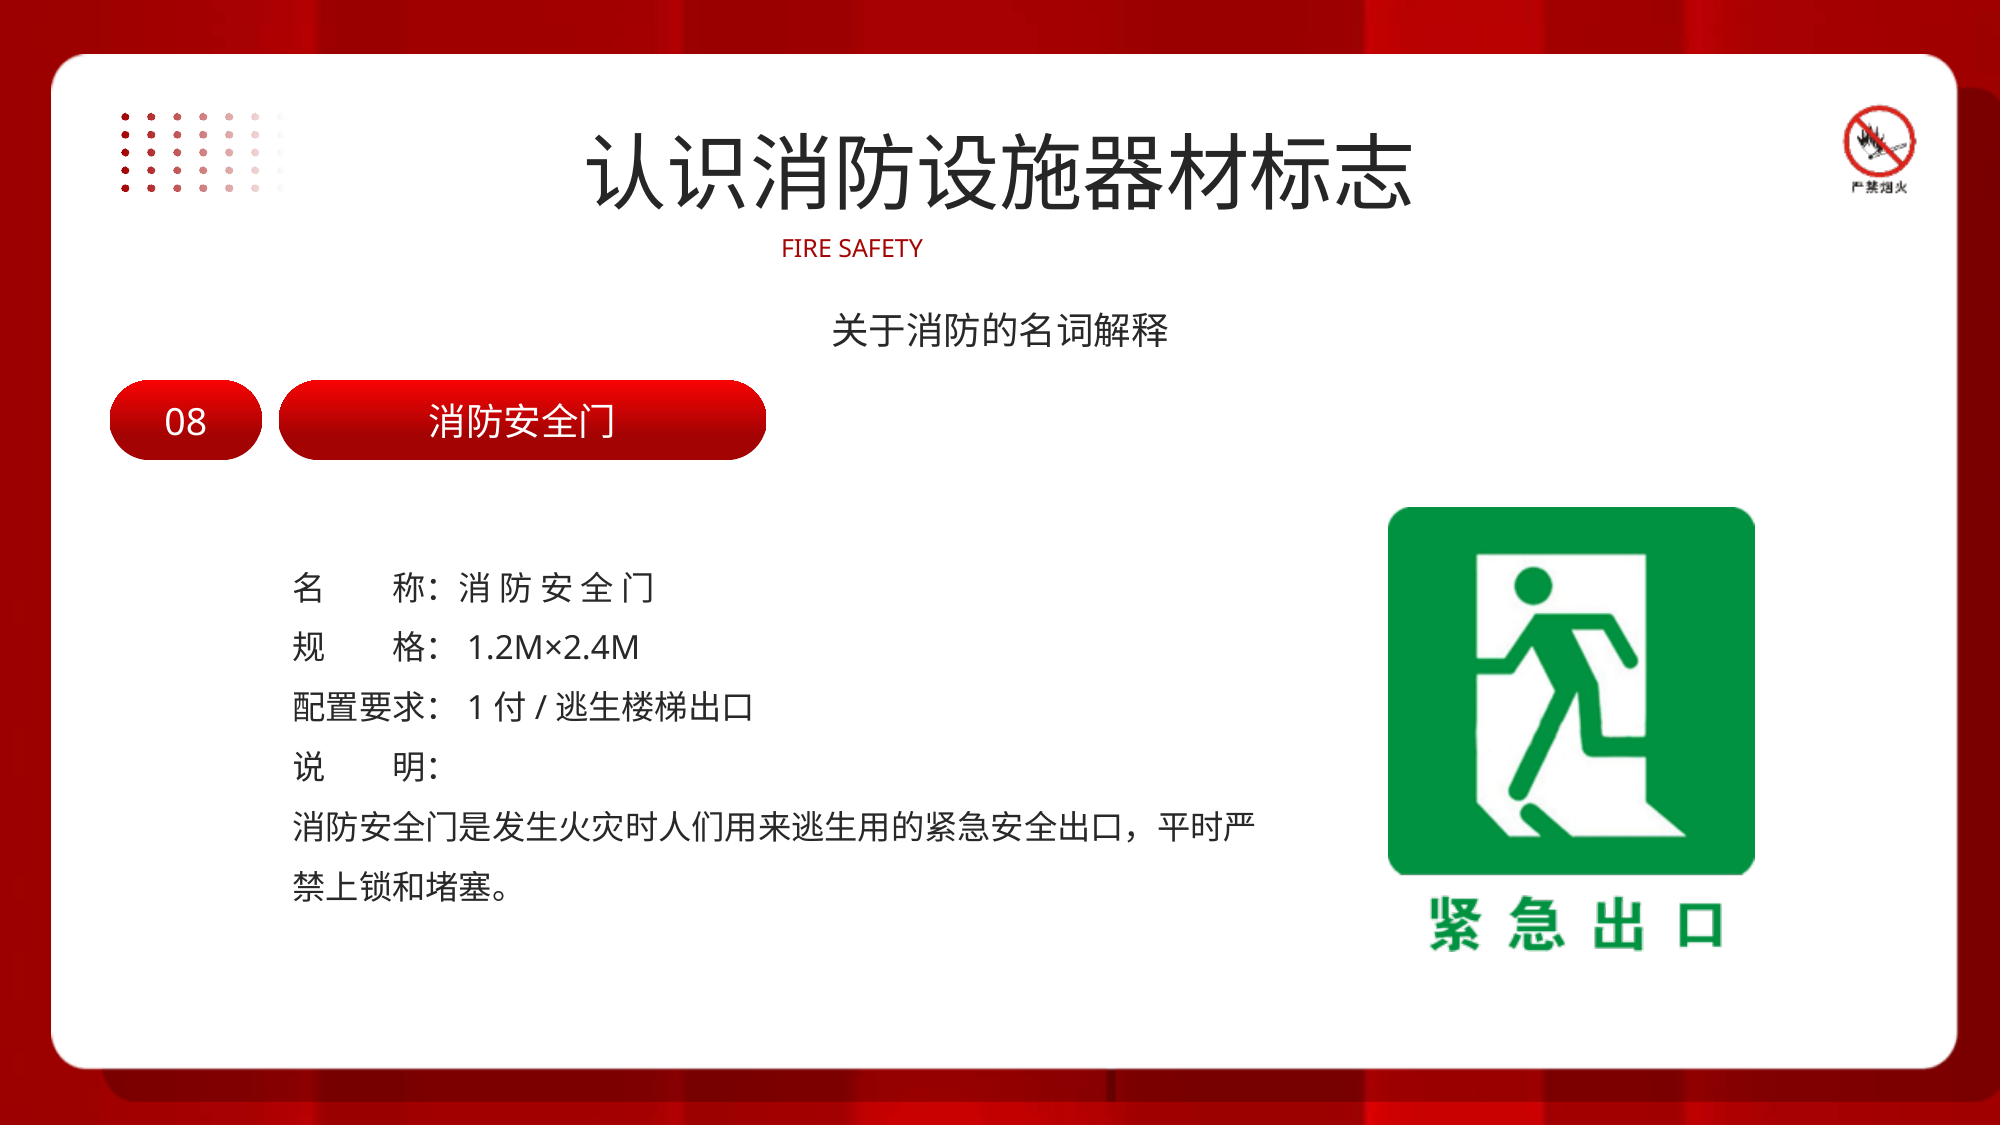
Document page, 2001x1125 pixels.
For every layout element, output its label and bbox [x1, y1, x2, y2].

text_box [271, 119, 1729, 258]
text_box [109, 380, 767, 461]
text_box [0, 0, 2000, 1125]
picture [51, 54, 2000, 1102]
